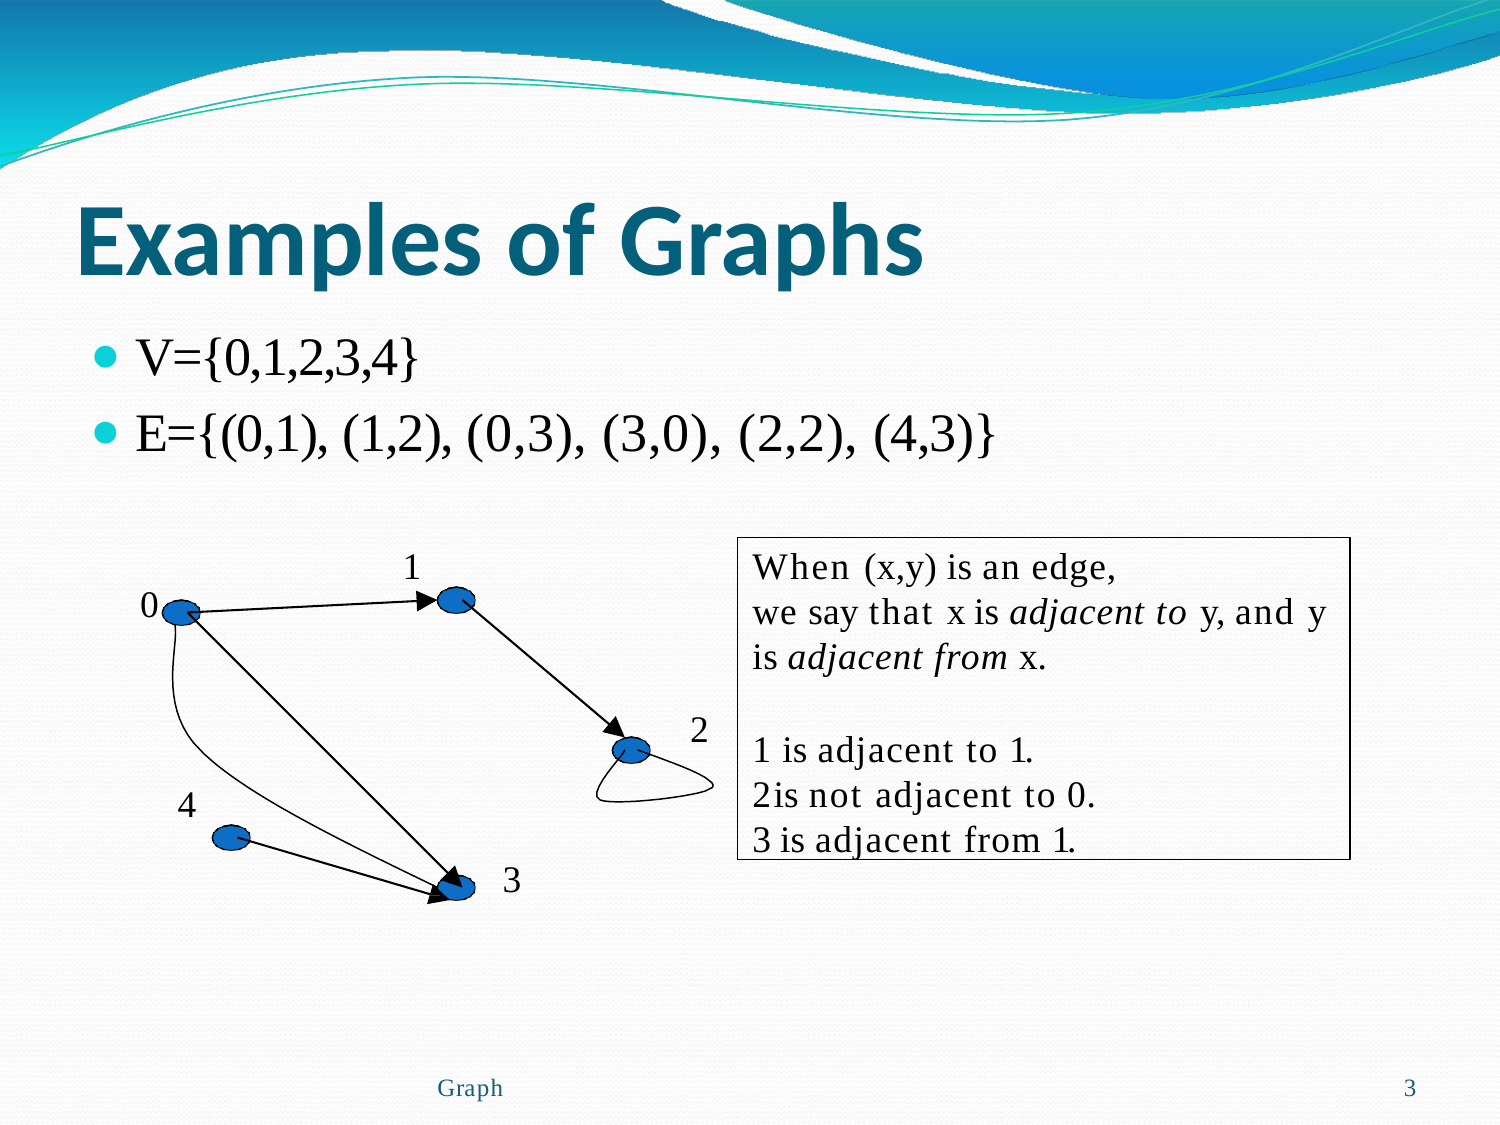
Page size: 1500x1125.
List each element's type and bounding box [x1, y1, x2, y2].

text_box [0, 0, 1500, 1125]
text_box [161, 586, 651, 901]
text_box [171, 590, 715, 905]
